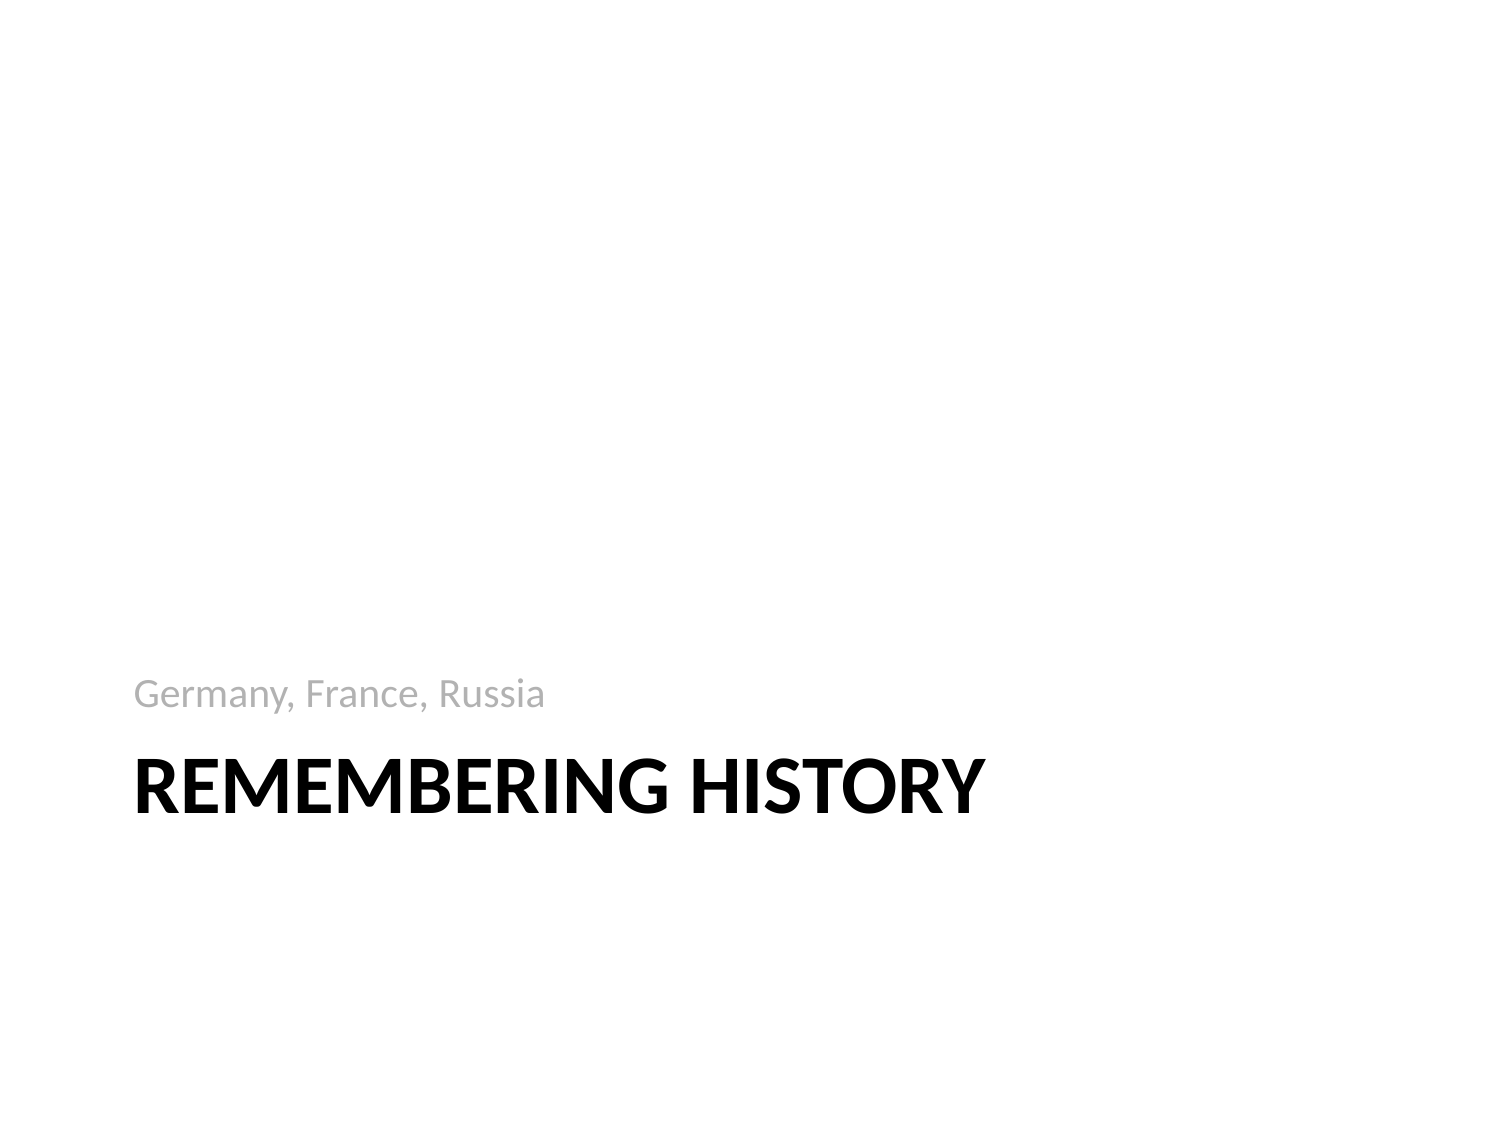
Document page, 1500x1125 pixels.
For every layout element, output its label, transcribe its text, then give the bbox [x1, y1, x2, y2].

title Remembering History [118, 723, 1394, 947]
list Germany, France, Russia [118, 476, 1394, 723]
